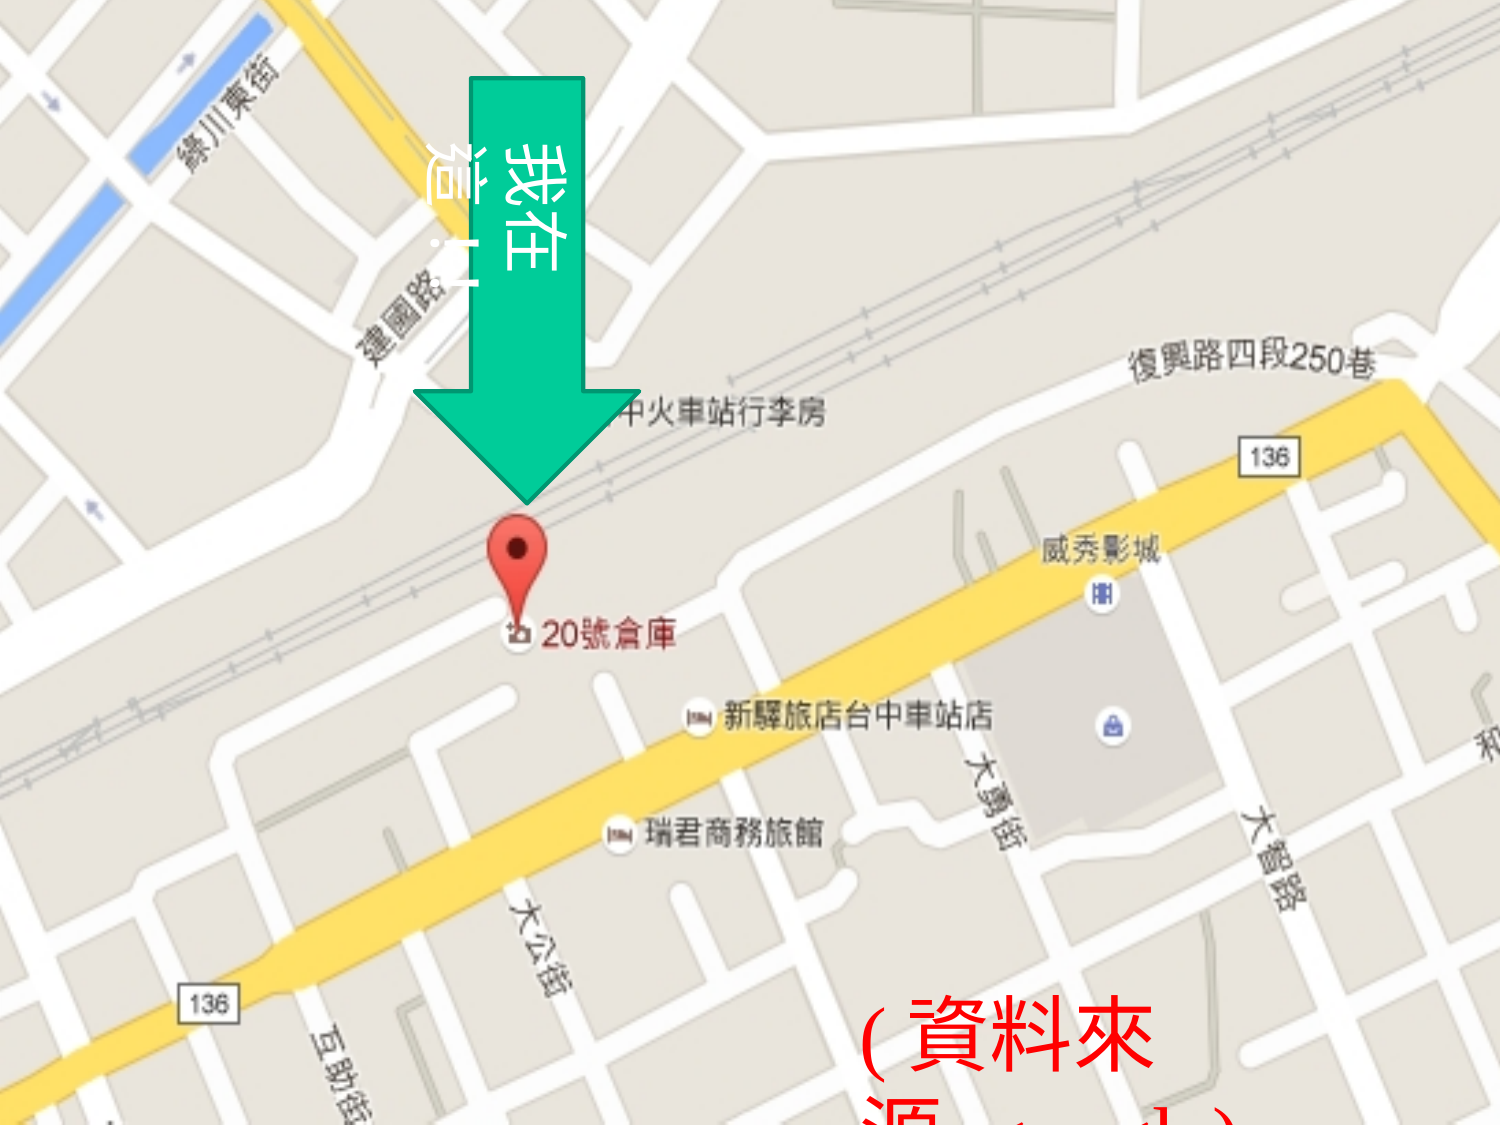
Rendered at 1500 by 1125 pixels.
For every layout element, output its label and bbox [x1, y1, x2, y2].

list [0, 0, 1500, 1125]
